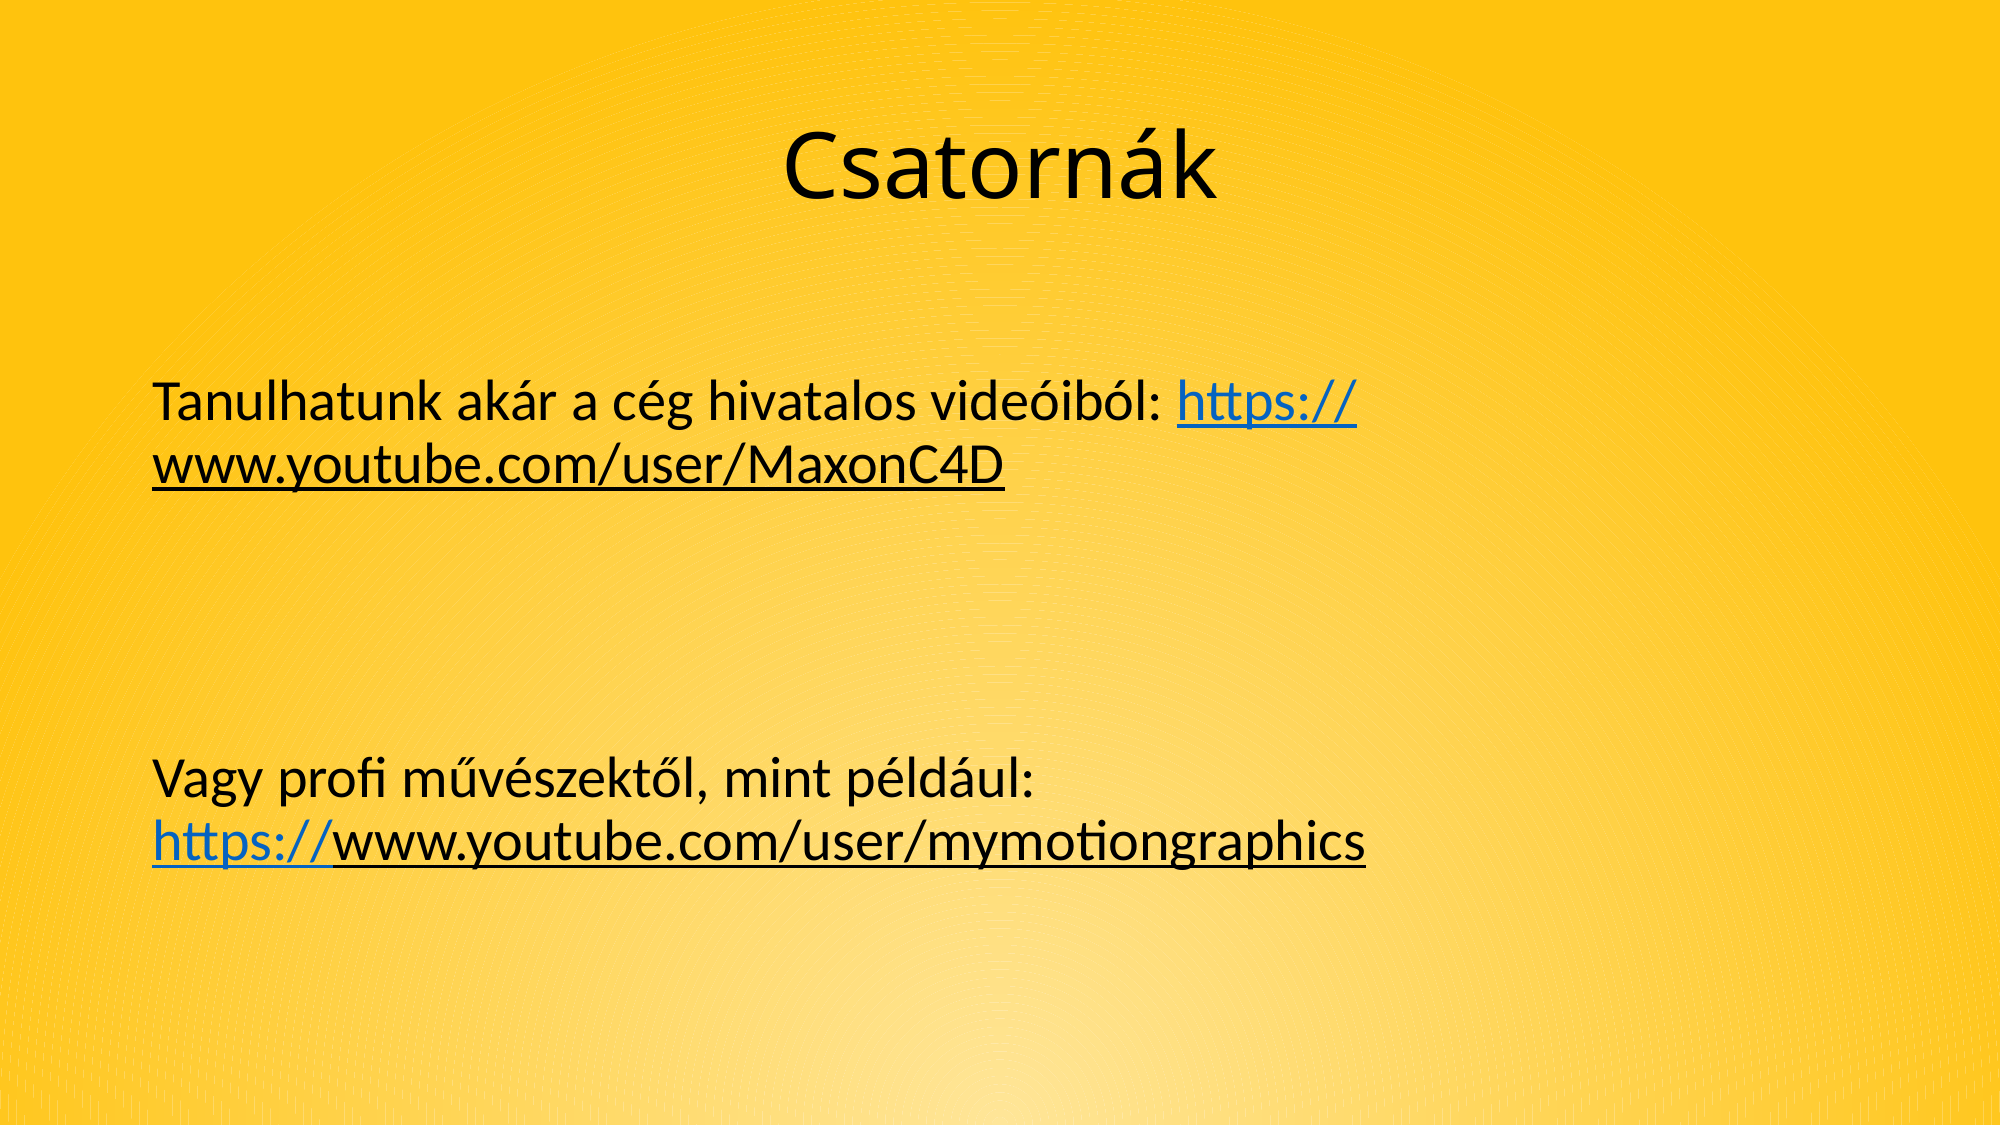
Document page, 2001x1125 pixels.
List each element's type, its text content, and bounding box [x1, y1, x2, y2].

title Csatornák [137, 59, 1863, 278]
list Tanulhatunk akár a cég hivatalos videóiból: https://www.youtube.com/user/MaxonC4D Vagy profi művészektől, mint például: https://www.youtube.com/user/mymotiongraphics [137, 299, 1863, 1014]
